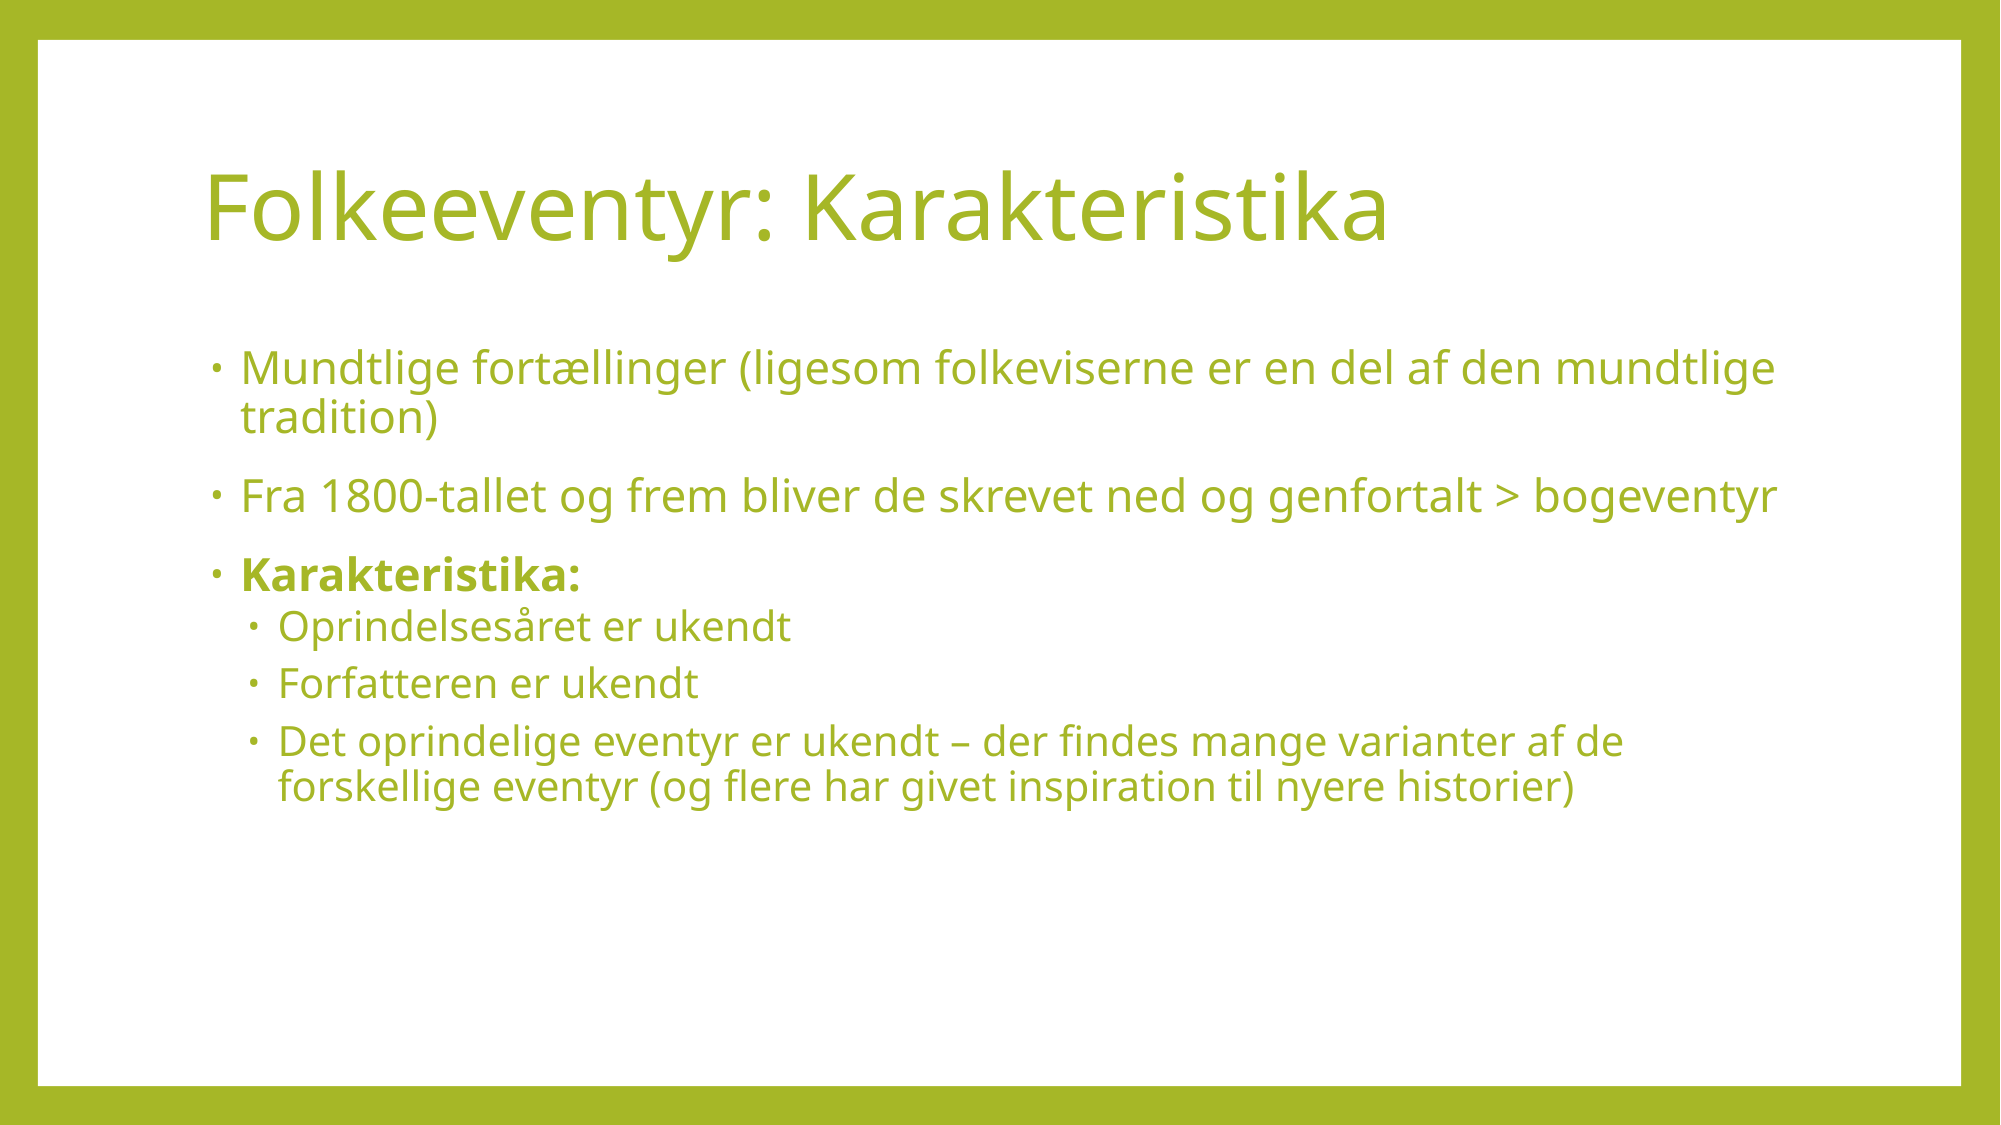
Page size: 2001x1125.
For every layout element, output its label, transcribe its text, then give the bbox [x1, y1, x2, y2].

list Mundtlige fortællinger (ligesom folkeviserne er en del af den mundtlige tradition) Fra 1800-tallet og frem bliver de skrevet ned og genfortalt > bogeventyr Karakteristika: Oprindelsesåret er ukendt Forfatteren er ukendt Det oprindelige eventyr er ukendt – der findes mange varianter af de forskellige eventyr (og flere har givet inspiration til nyere historier) [187, 337, 1808, 1000]
title Folkeeventyr: Karakteristika [187, 99, 1808, 323]
